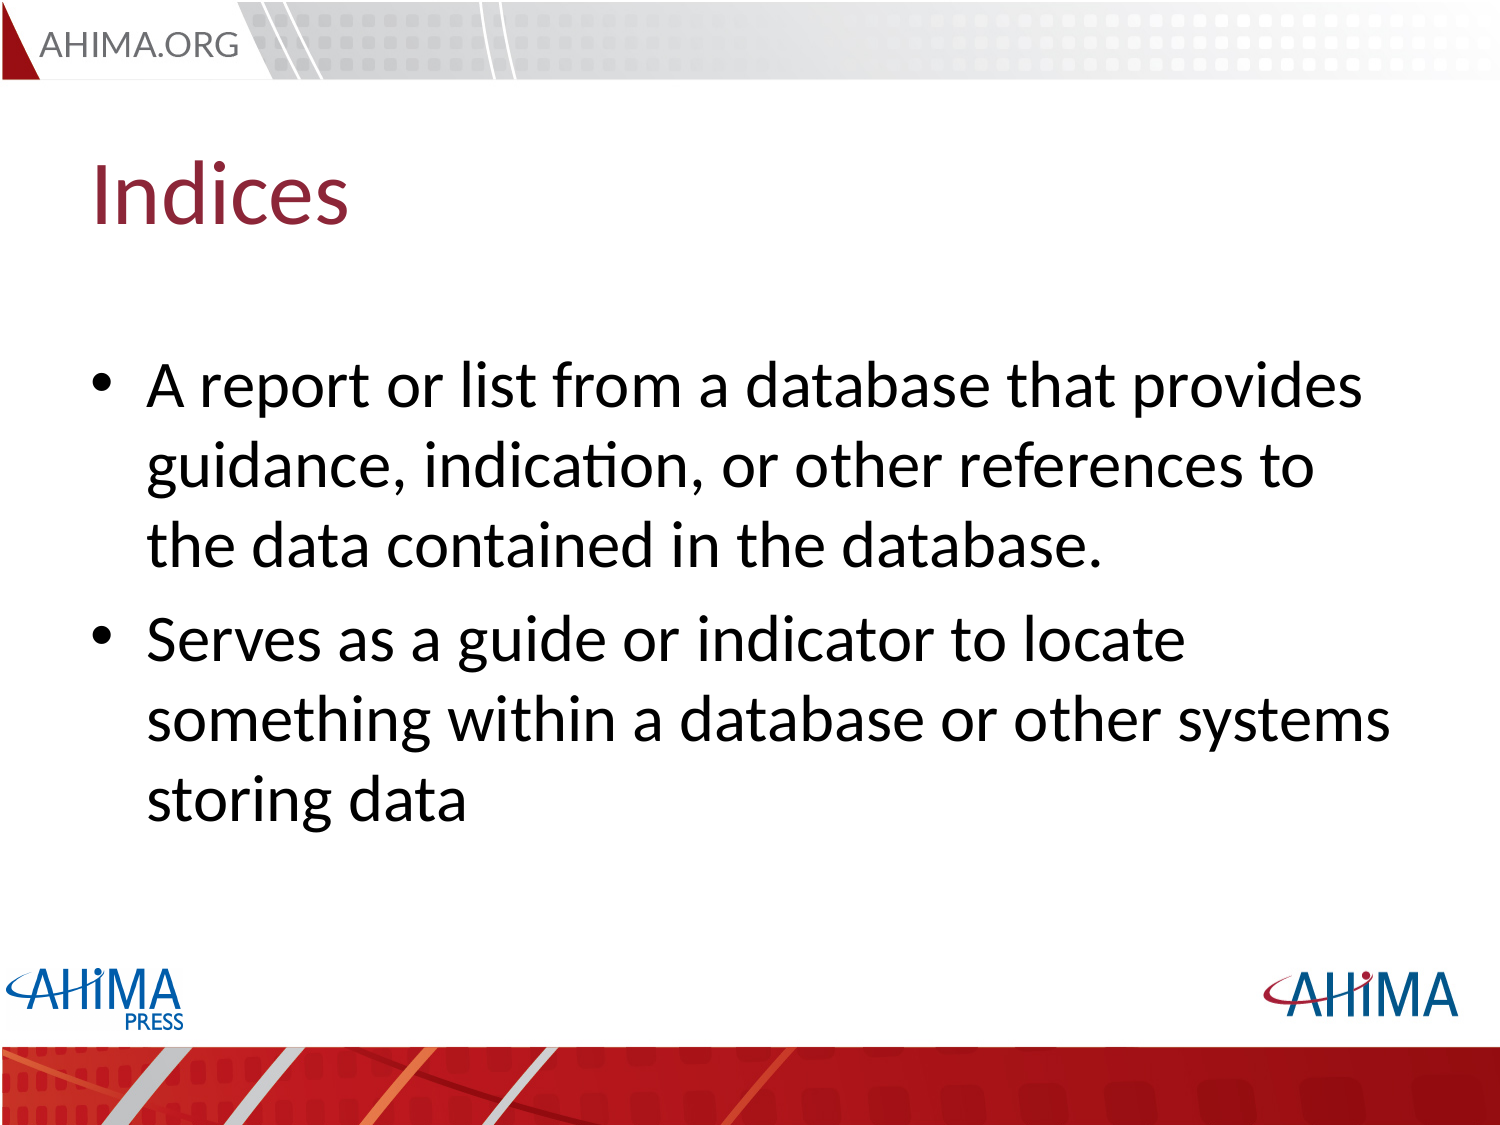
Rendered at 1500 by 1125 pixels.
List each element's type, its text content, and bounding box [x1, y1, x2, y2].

picture [0, 0, 1500, 1125]
title Indices [75, 115, 1425, 262]
list A report or list from a database that provides guidance, indication, or other references to the data contained in the database. Serves as a guide or indicator to locate something within a database or other systems storing data [75, 333, 1425, 1005]
